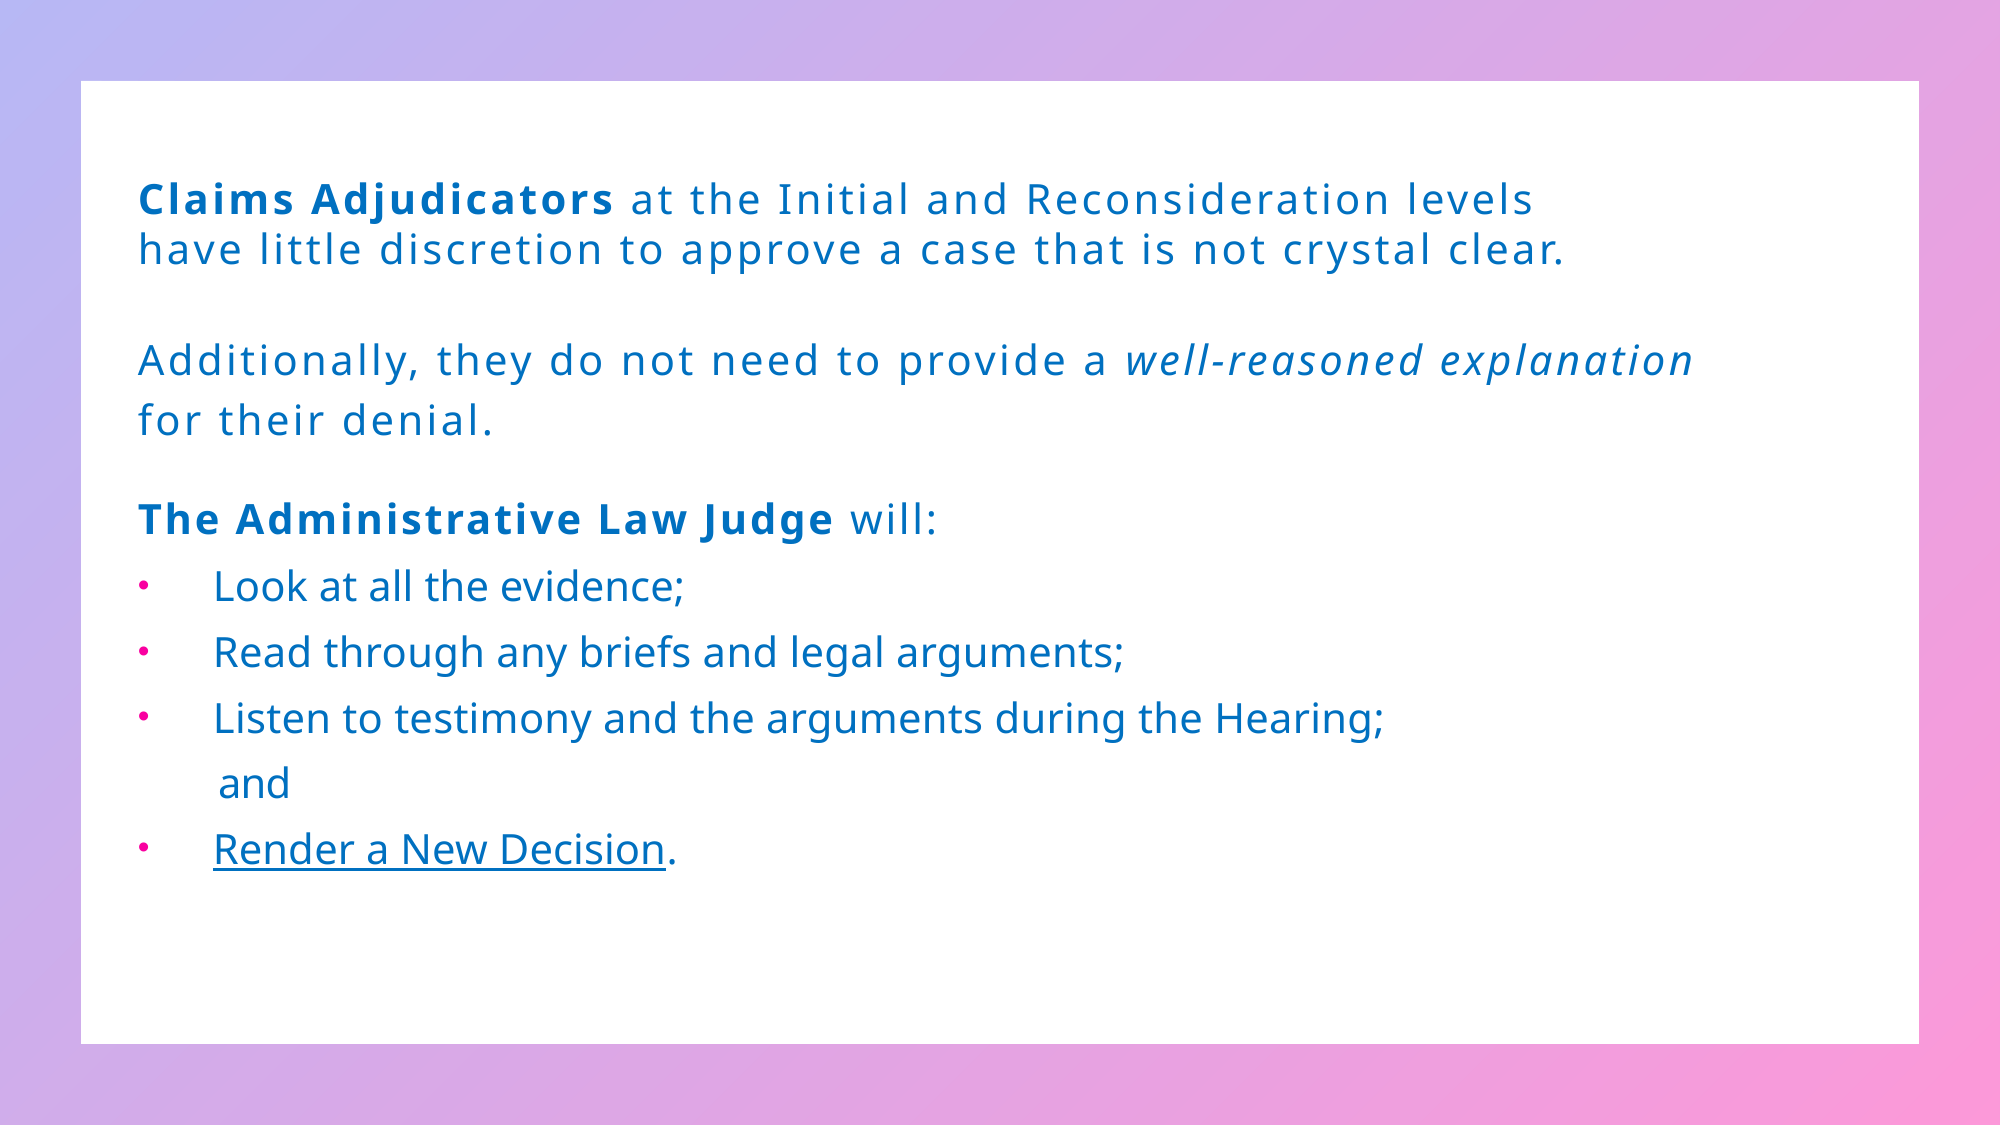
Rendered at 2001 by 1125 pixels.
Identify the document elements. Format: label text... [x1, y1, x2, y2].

list Claims Adjudicators at the Initial and Reconsideration levels have little discretion to approve a case that is not crystal clear. Additionally, they do not need to provide a well-reasoned explanation for their denial. The Administrative Law Judge will: Look at all the evidence; Read through any briefs and legal arguments; Listen to testimony and the arguments during the Hearing; and Render a New Decision. [137, 169, 1813, 488]
